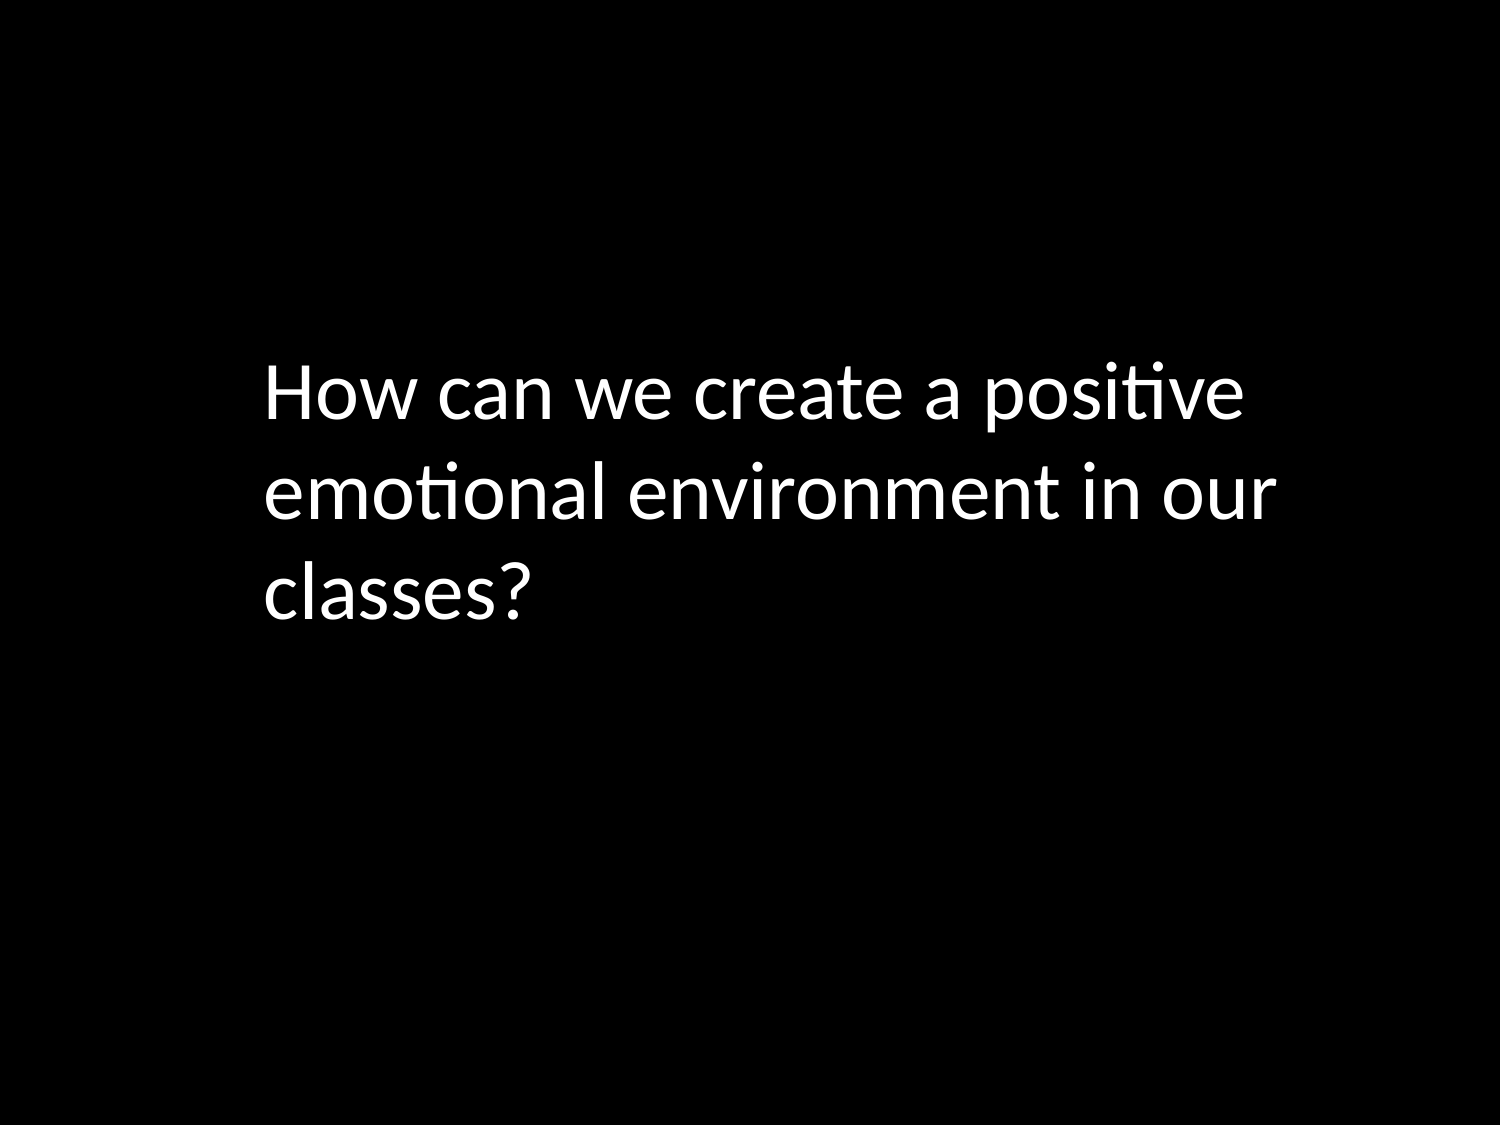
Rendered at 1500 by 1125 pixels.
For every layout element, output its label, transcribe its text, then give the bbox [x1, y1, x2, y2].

text_box How can we create a positive emotional environment in our classes? [249, 328, 1301, 644]
